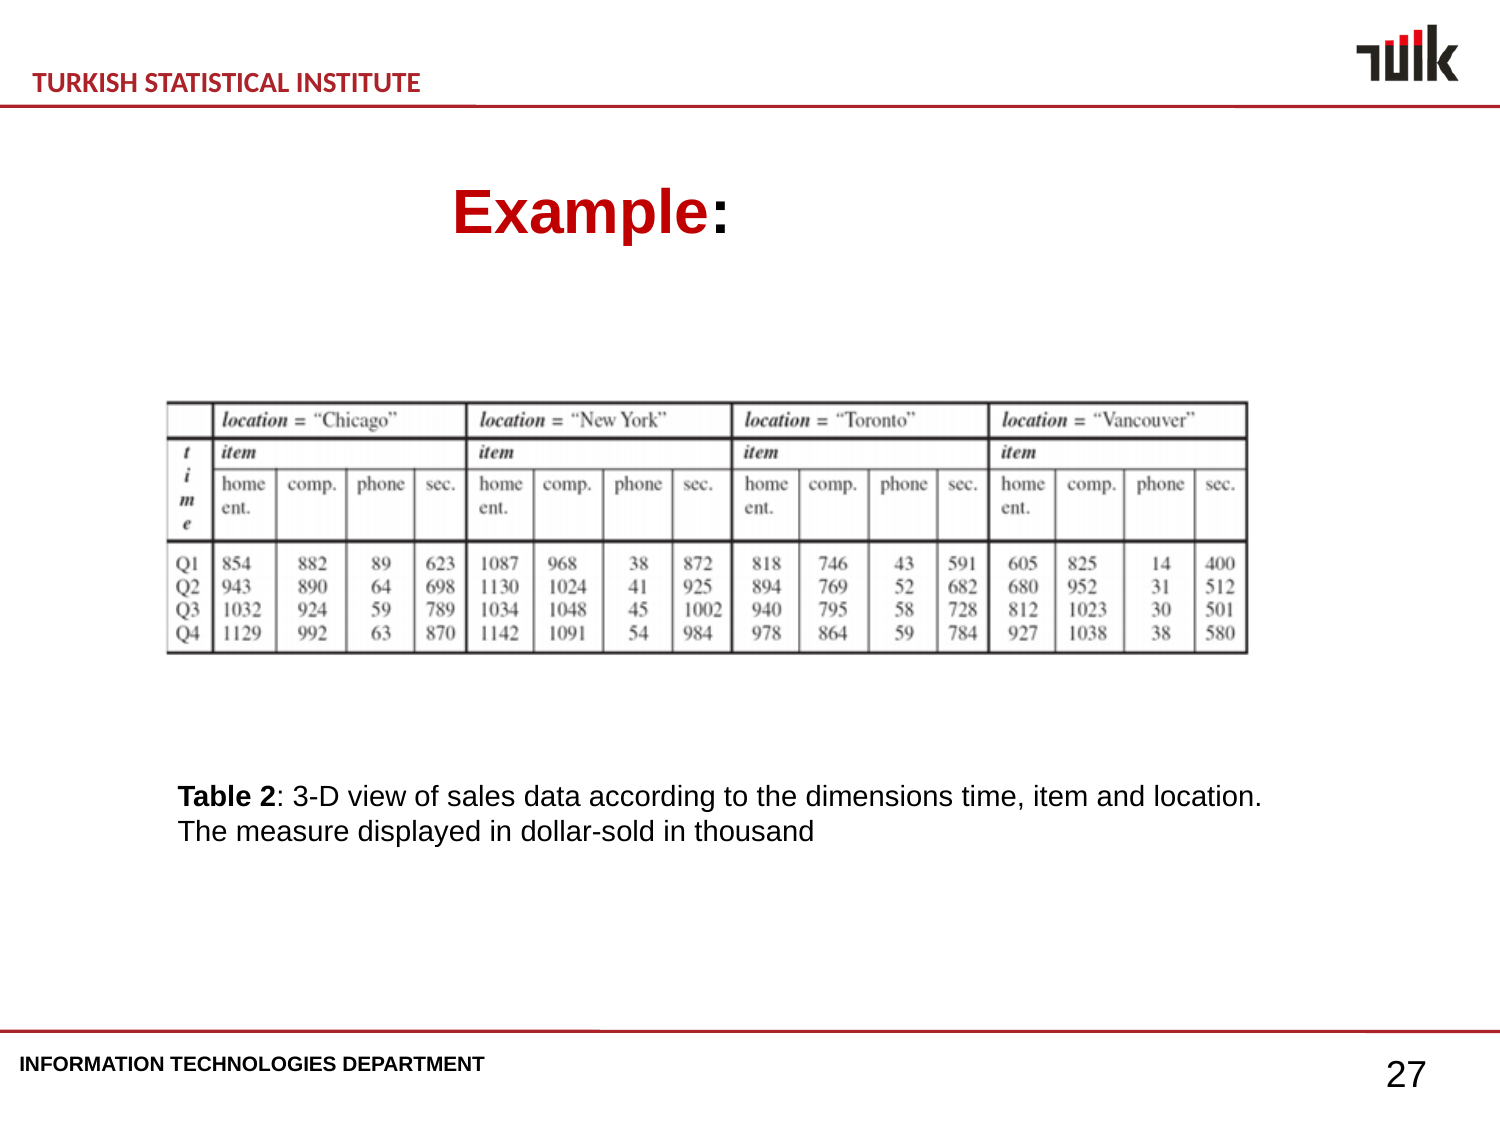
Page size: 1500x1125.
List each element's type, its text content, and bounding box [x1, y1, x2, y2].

picture [1352, 19, 1464, 85]
text_box Table 2: 3-D view of sales data according to the dimensions time, item and location. The measure displayed in dollar-sold in thousand [162, 769, 1280, 855]
picture [163, 398, 1259, 666]
text_box Example: [175, 164, 1008, 254]
